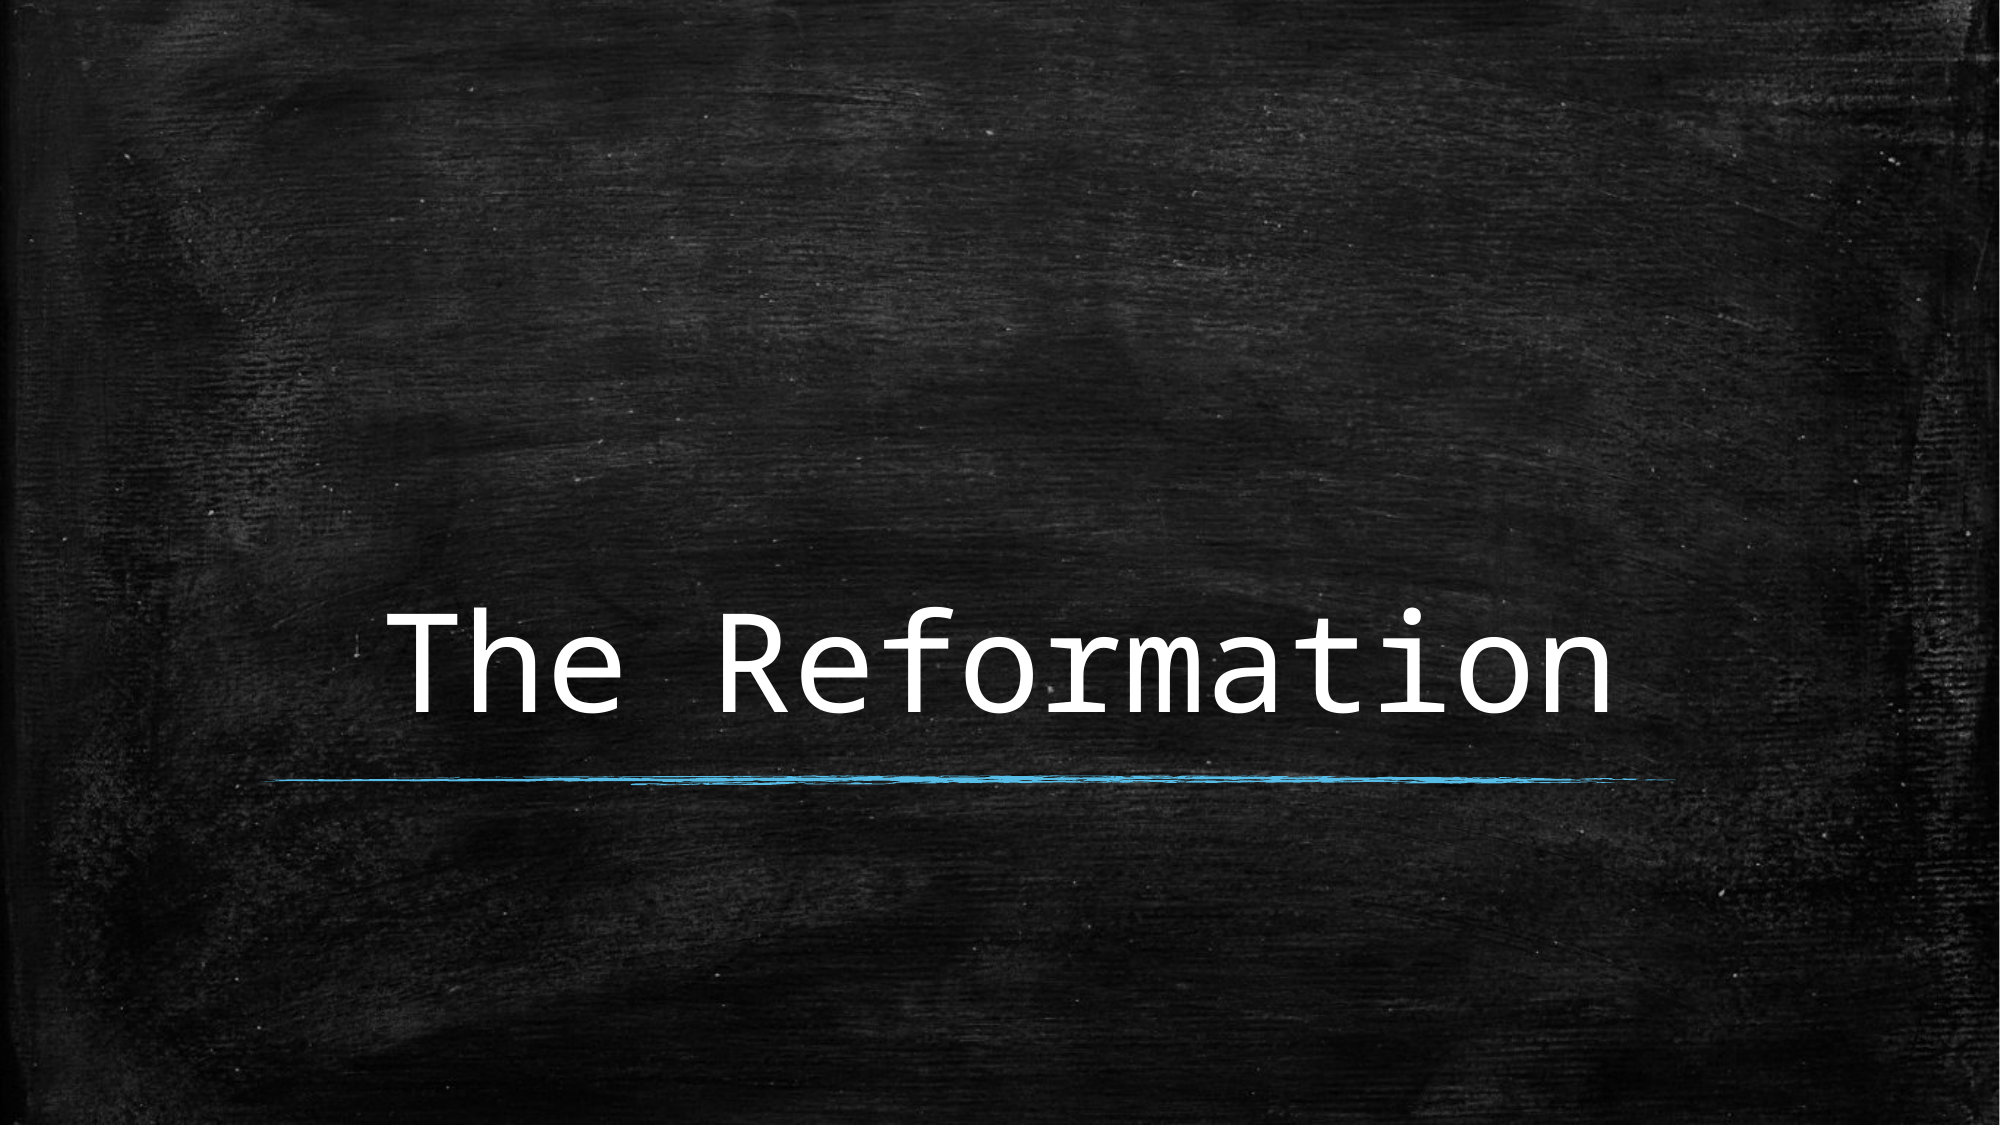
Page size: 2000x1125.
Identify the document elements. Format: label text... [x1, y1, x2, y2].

title The Reformation [249, 312, 1750, 750]
